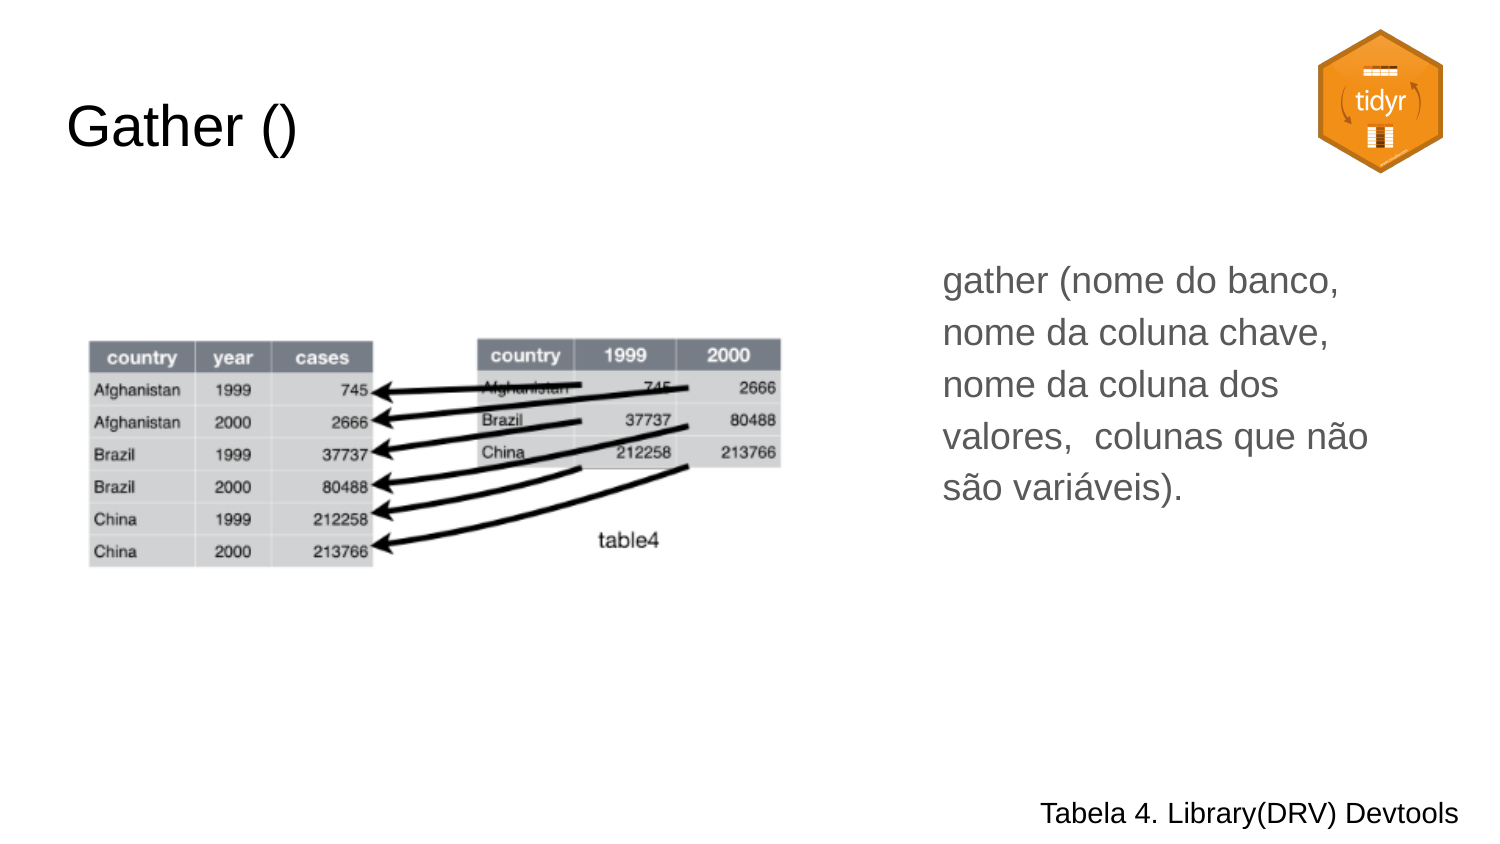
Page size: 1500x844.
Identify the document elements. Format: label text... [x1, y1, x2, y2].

text_box Tabela 4. Library(DRV) Devtools [1025, 779, 1500, 844]
picture [50, 291, 799, 592]
picture [1318, 28, 1443, 174]
title Gather () [51, 72, 1313, 167]
list gather (nome do banco, nome da coluna chave, nome da coluna dos valores, colunas que não são variáveis). [927, 234, 1435, 796]
